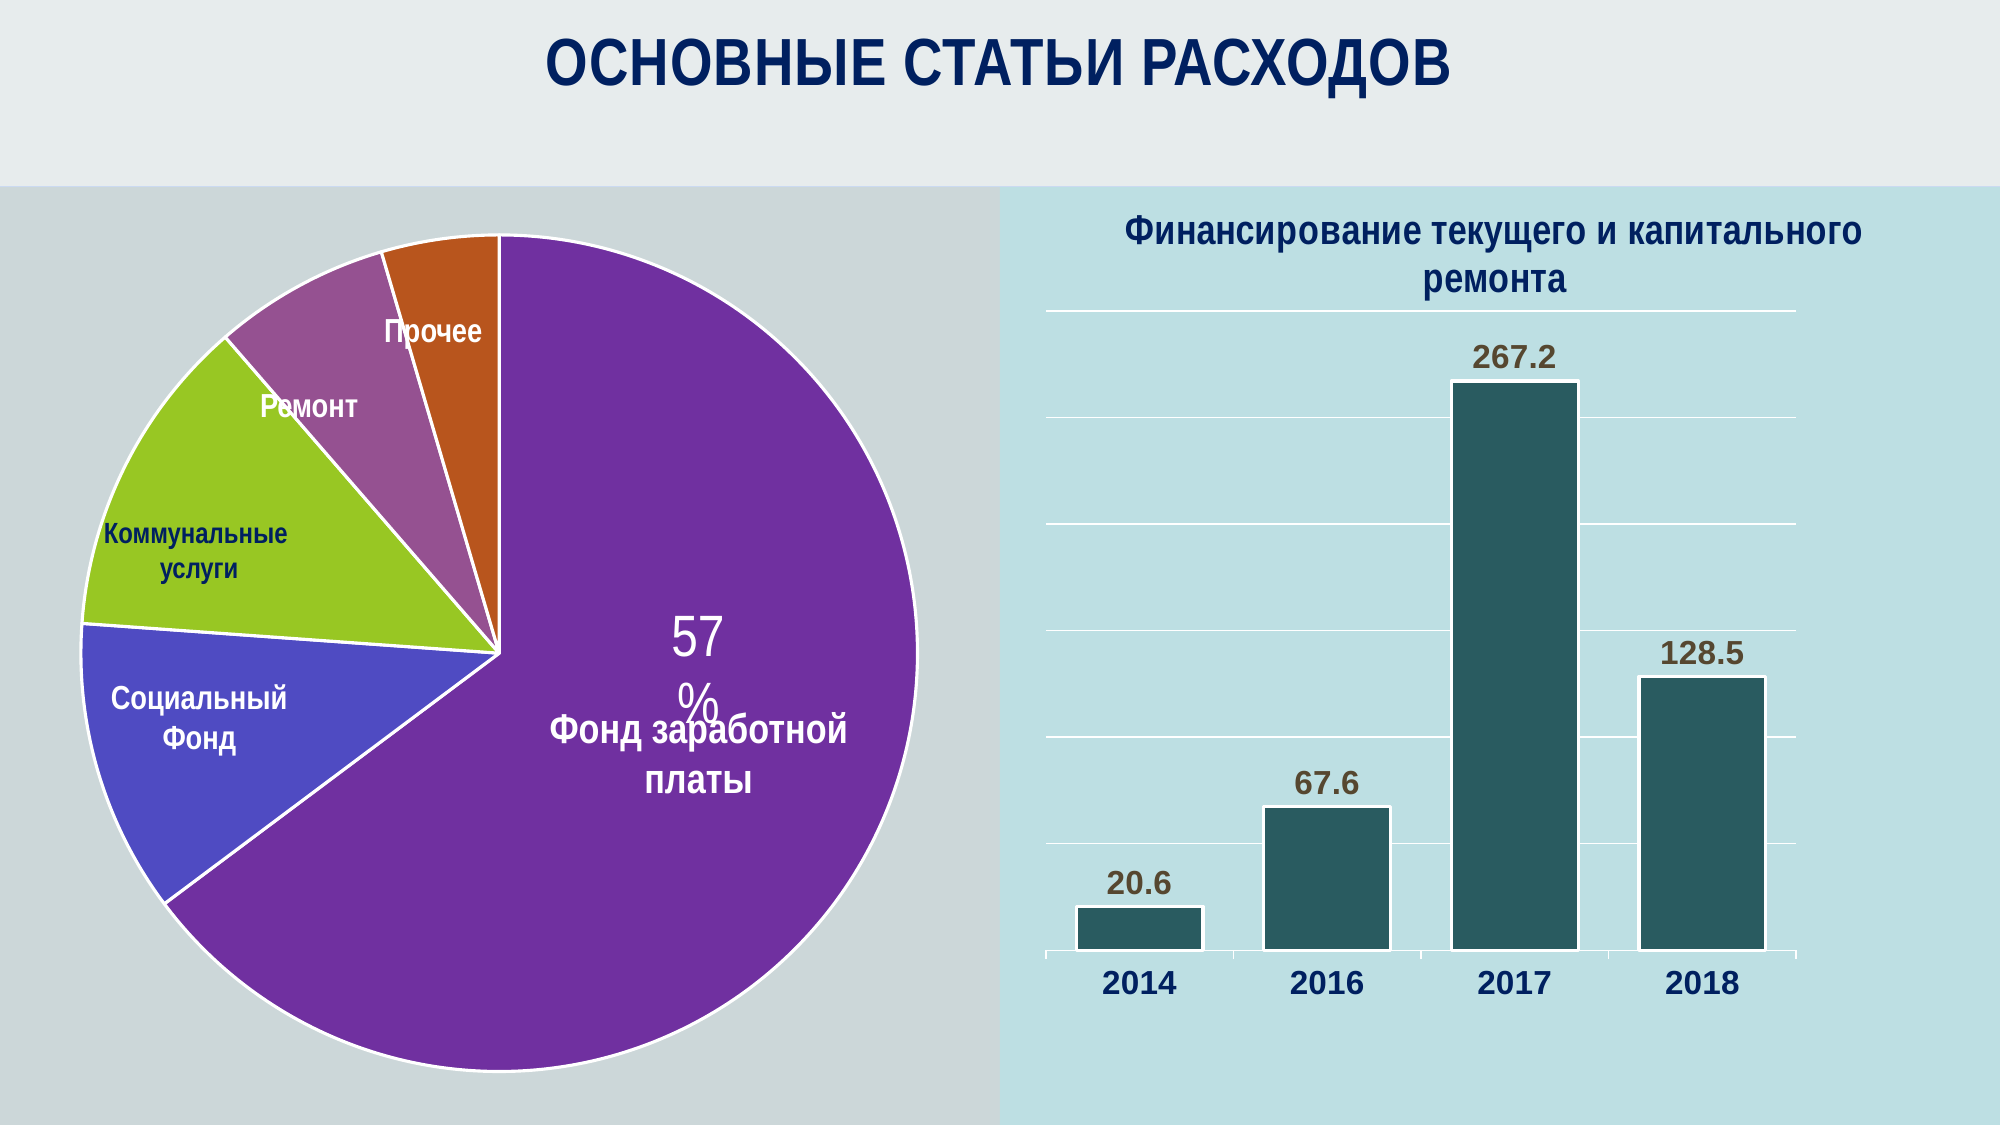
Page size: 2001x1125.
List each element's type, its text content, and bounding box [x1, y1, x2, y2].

title ОСНОВНЫЕ СТАТЬИ РАСХОДОВ [0, 0, 2000, 186]
chart [0, 186, 2000, 1125]
